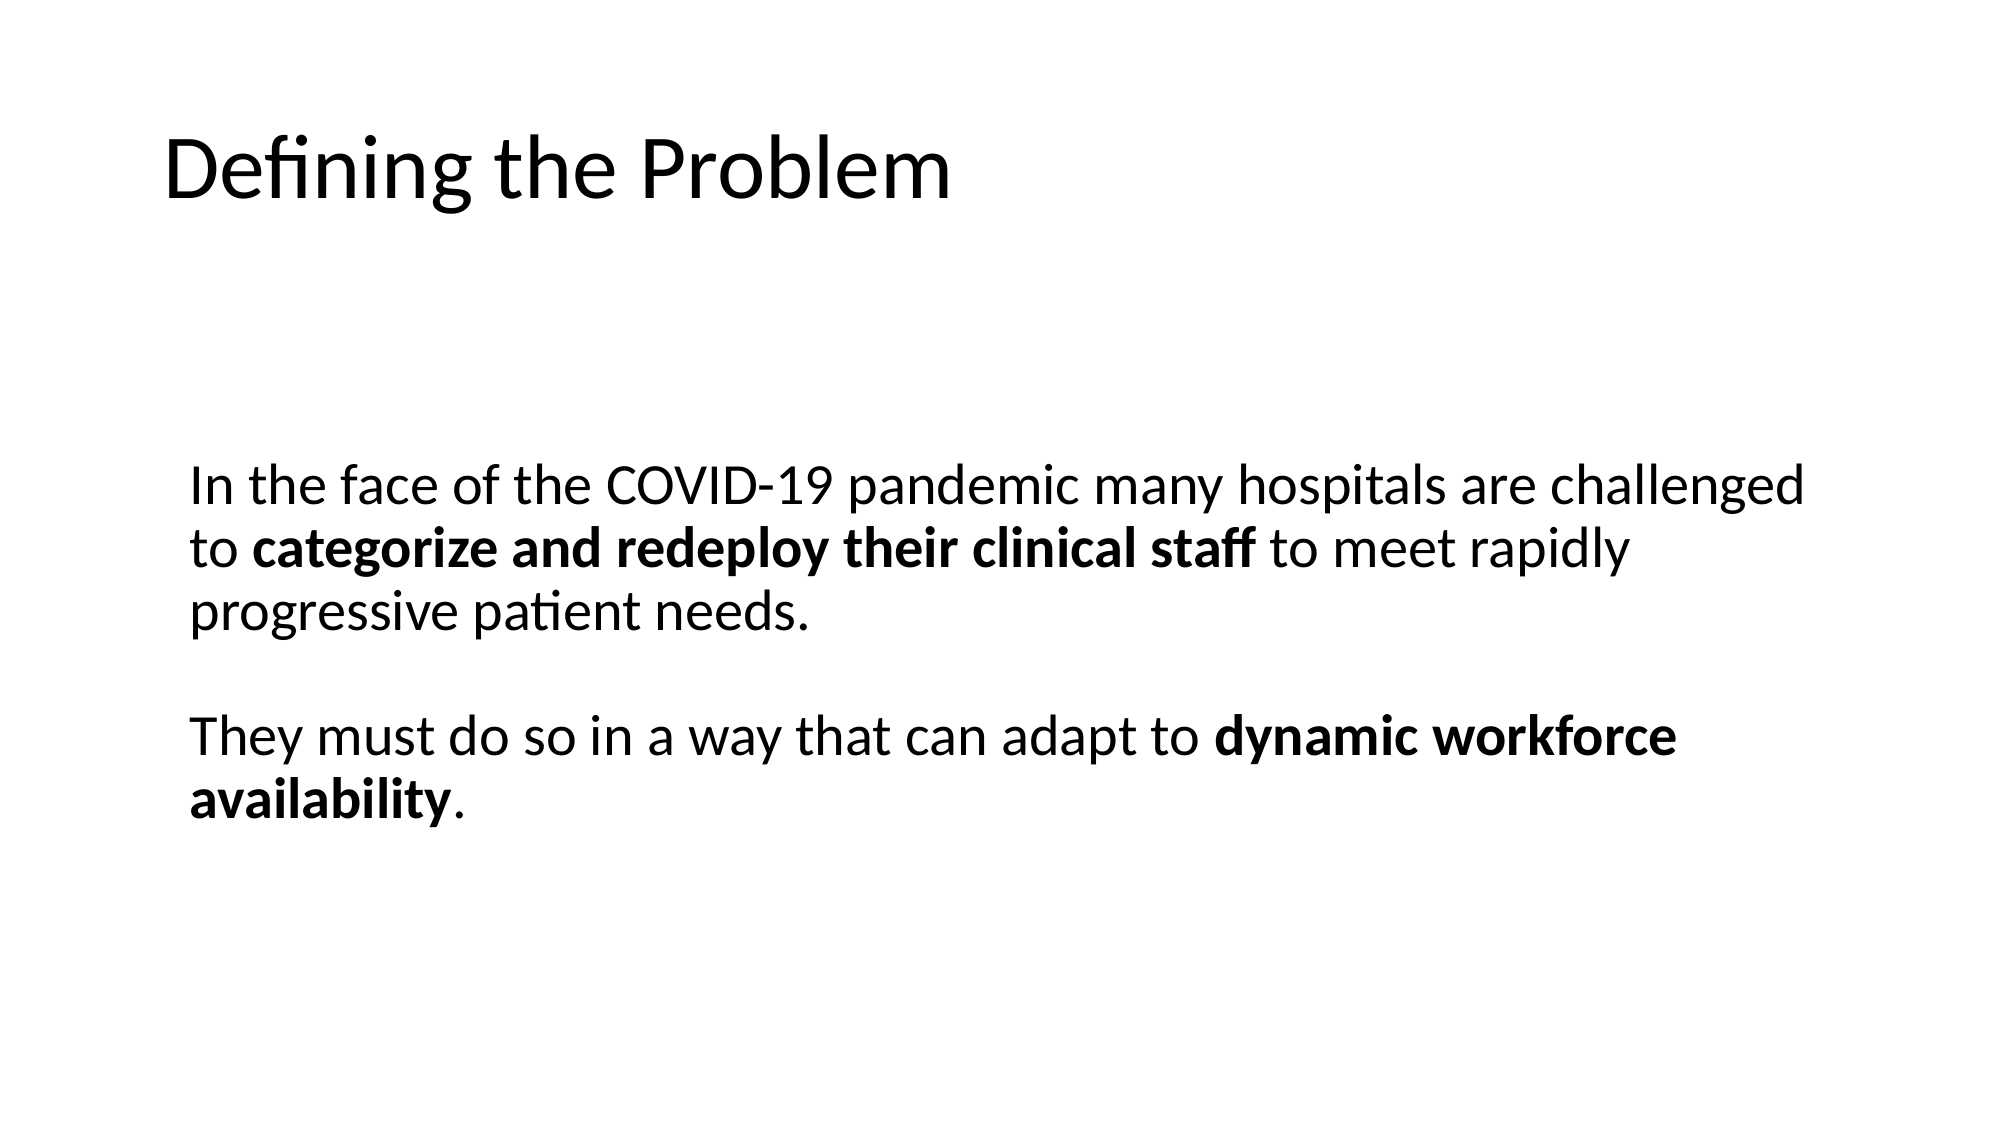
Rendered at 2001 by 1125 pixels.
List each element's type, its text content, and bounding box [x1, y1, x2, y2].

list In the face of the COVID-19 pandemic many hospitals are challenged to categorize and redeploy their clinical staff to meet rapidly progressive patient needs. They must do so in a way that can adapt to dynamic workforce availability. [137, 446, 1863, 964]
title Defining the Problem [148, 59, 1874, 278]
